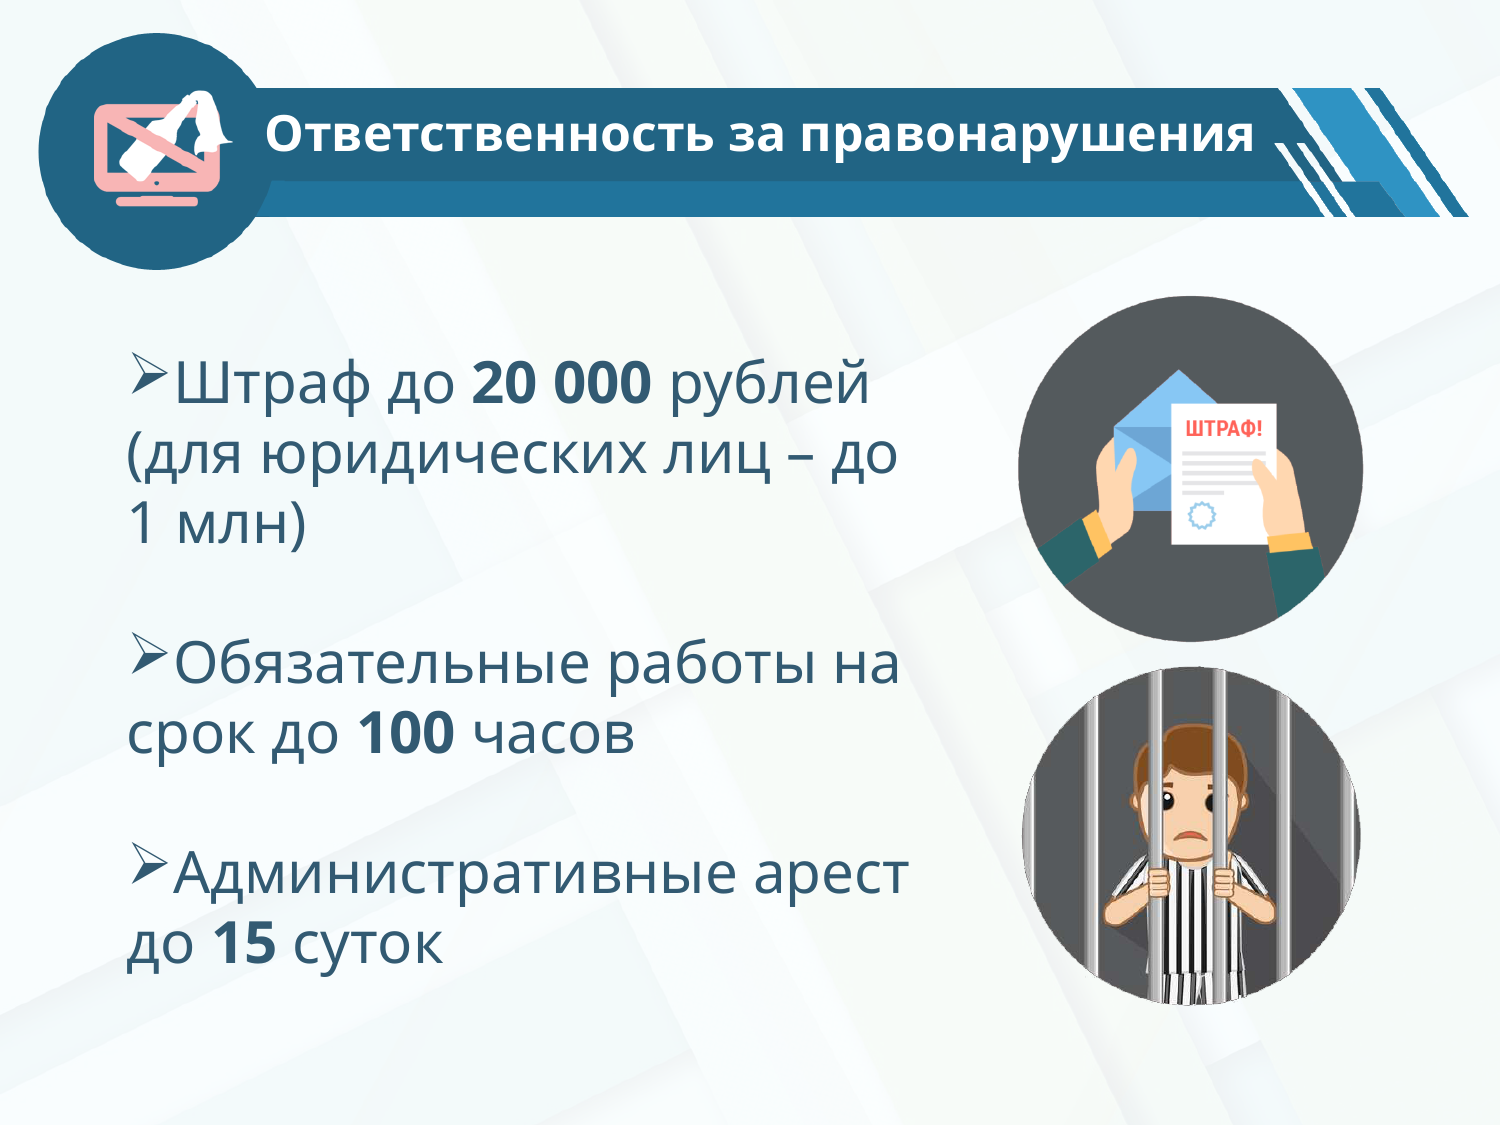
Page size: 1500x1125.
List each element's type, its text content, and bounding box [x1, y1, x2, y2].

text_box Штраф до 20 000 рублей (для юридических лиц – до 1 млн) Обязательные работы на срок до 100 часов Административные арест до 15 суток [112, 338, 945, 983]
picture [0, 0, 1500, 1125]
text_box Ответственность за правонарушения [164, 93, 1357, 229]
